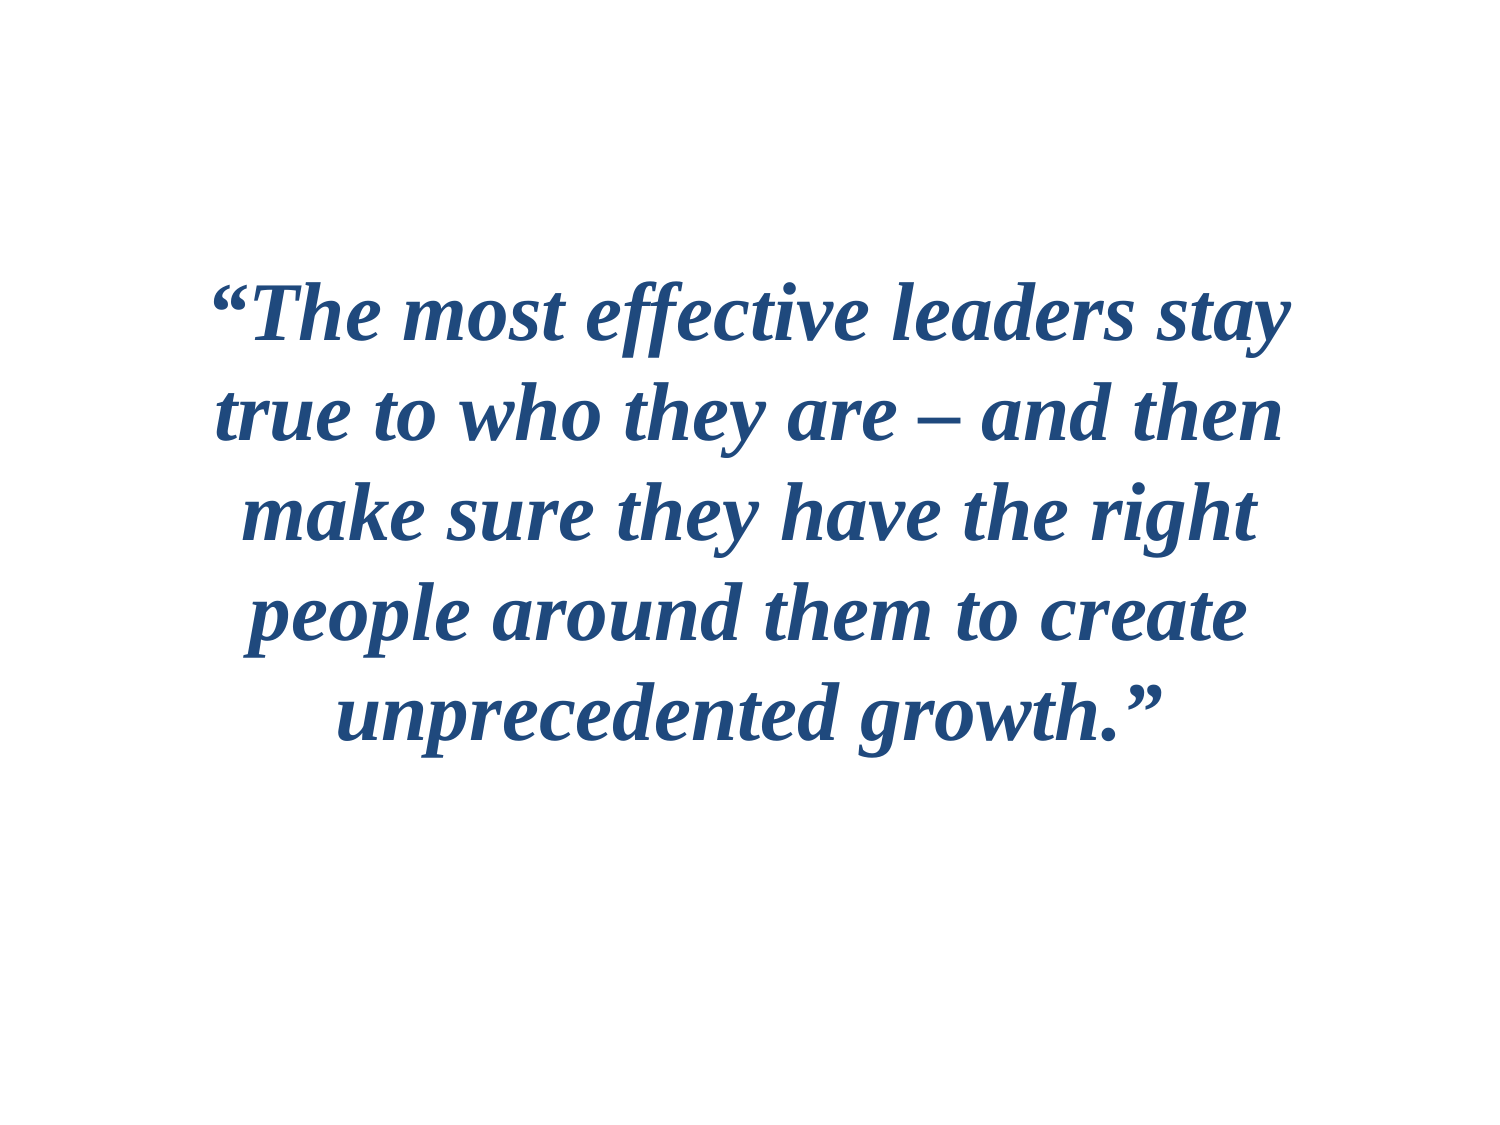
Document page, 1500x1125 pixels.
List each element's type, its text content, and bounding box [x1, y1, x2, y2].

text_box “The most effective leaders stay true to who they are – and then make sure they have the right people around them to create unprecedented growth.” [112, 249, 1388, 765]
